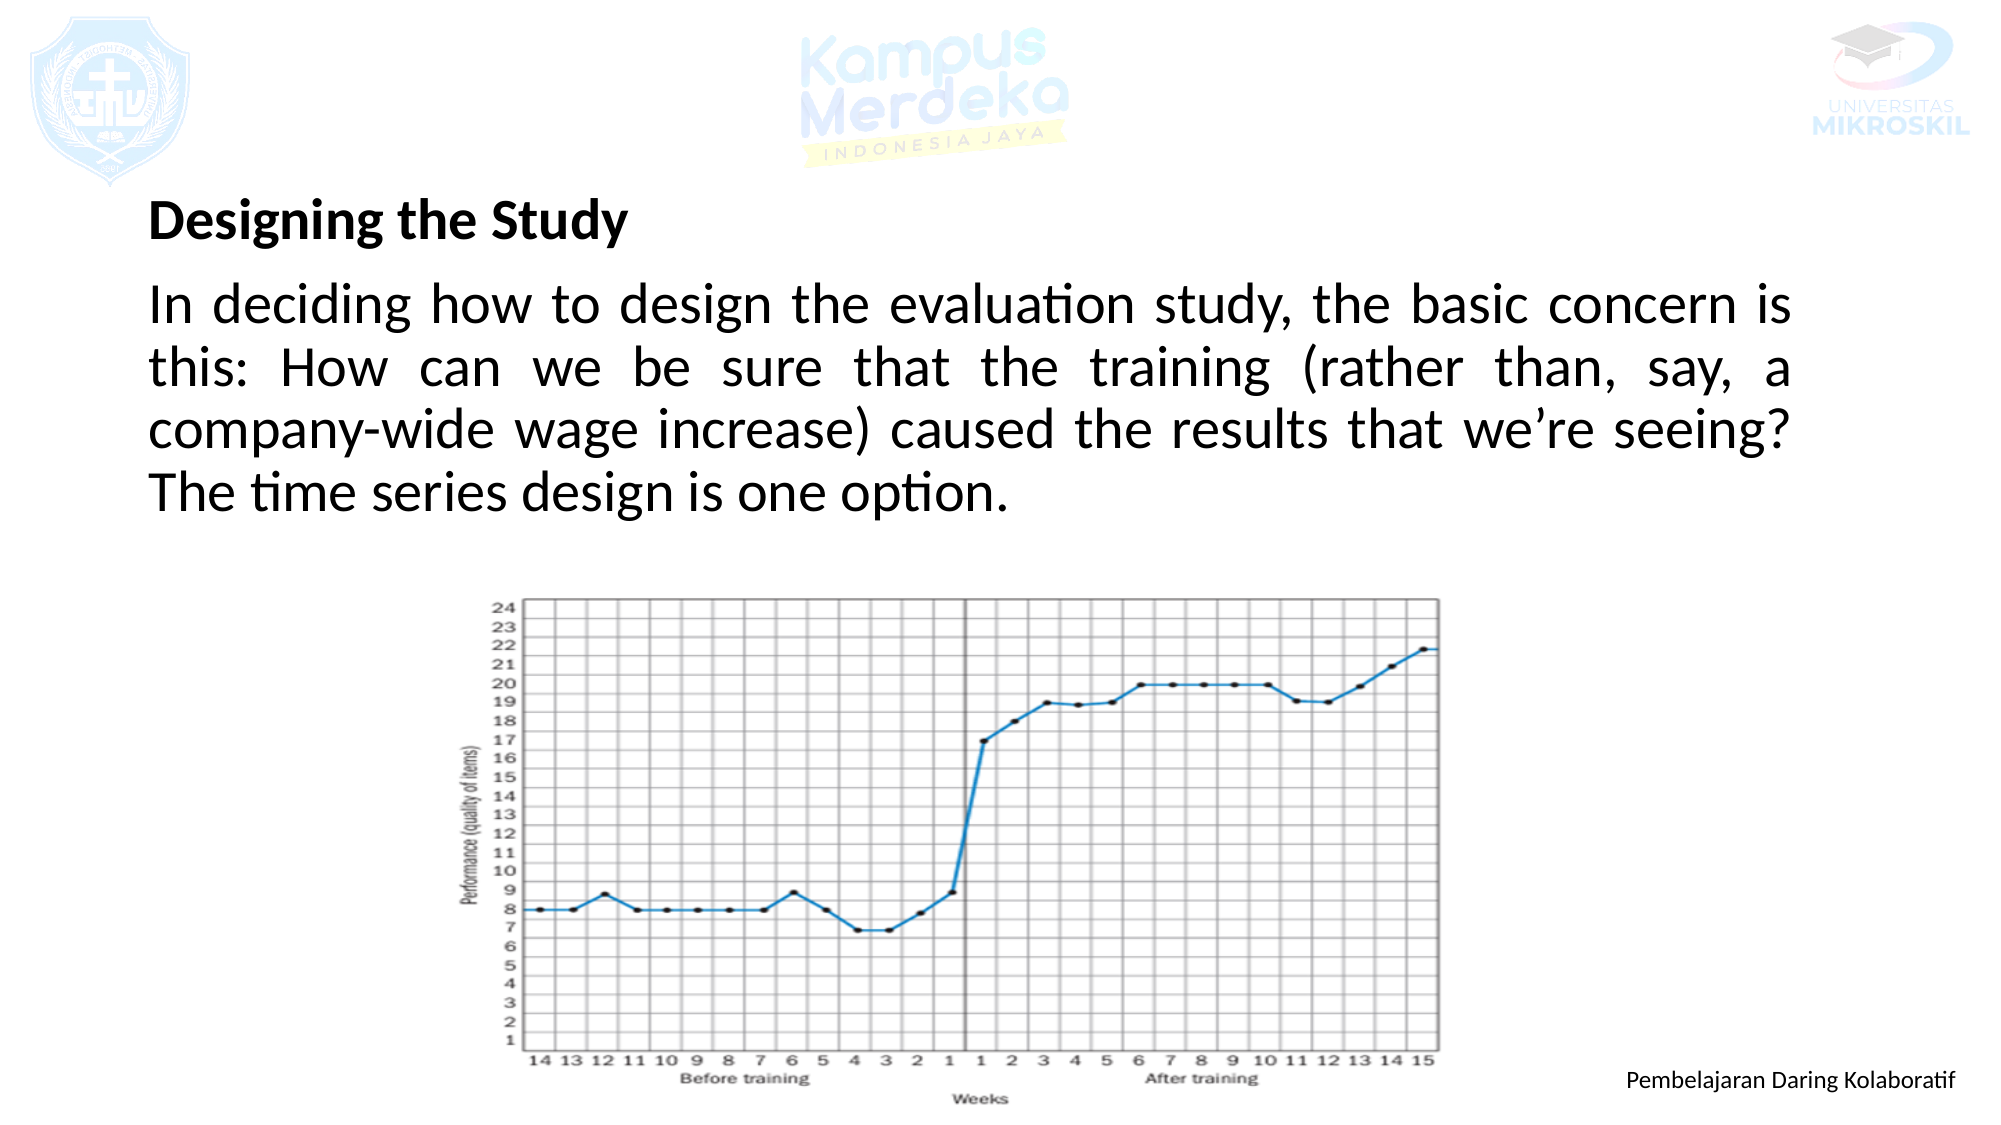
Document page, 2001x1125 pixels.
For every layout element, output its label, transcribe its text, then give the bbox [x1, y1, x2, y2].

picture [436, 590, 1460, 1125]
list Designing the Study In deciding how to design the evaluation study, the basic concern is this: How can we be sure that the training (rather than, say, a company-wide wage increase) caused the results that we’re seeing? The time series design is one option. [134, 181, 1809, 549]
